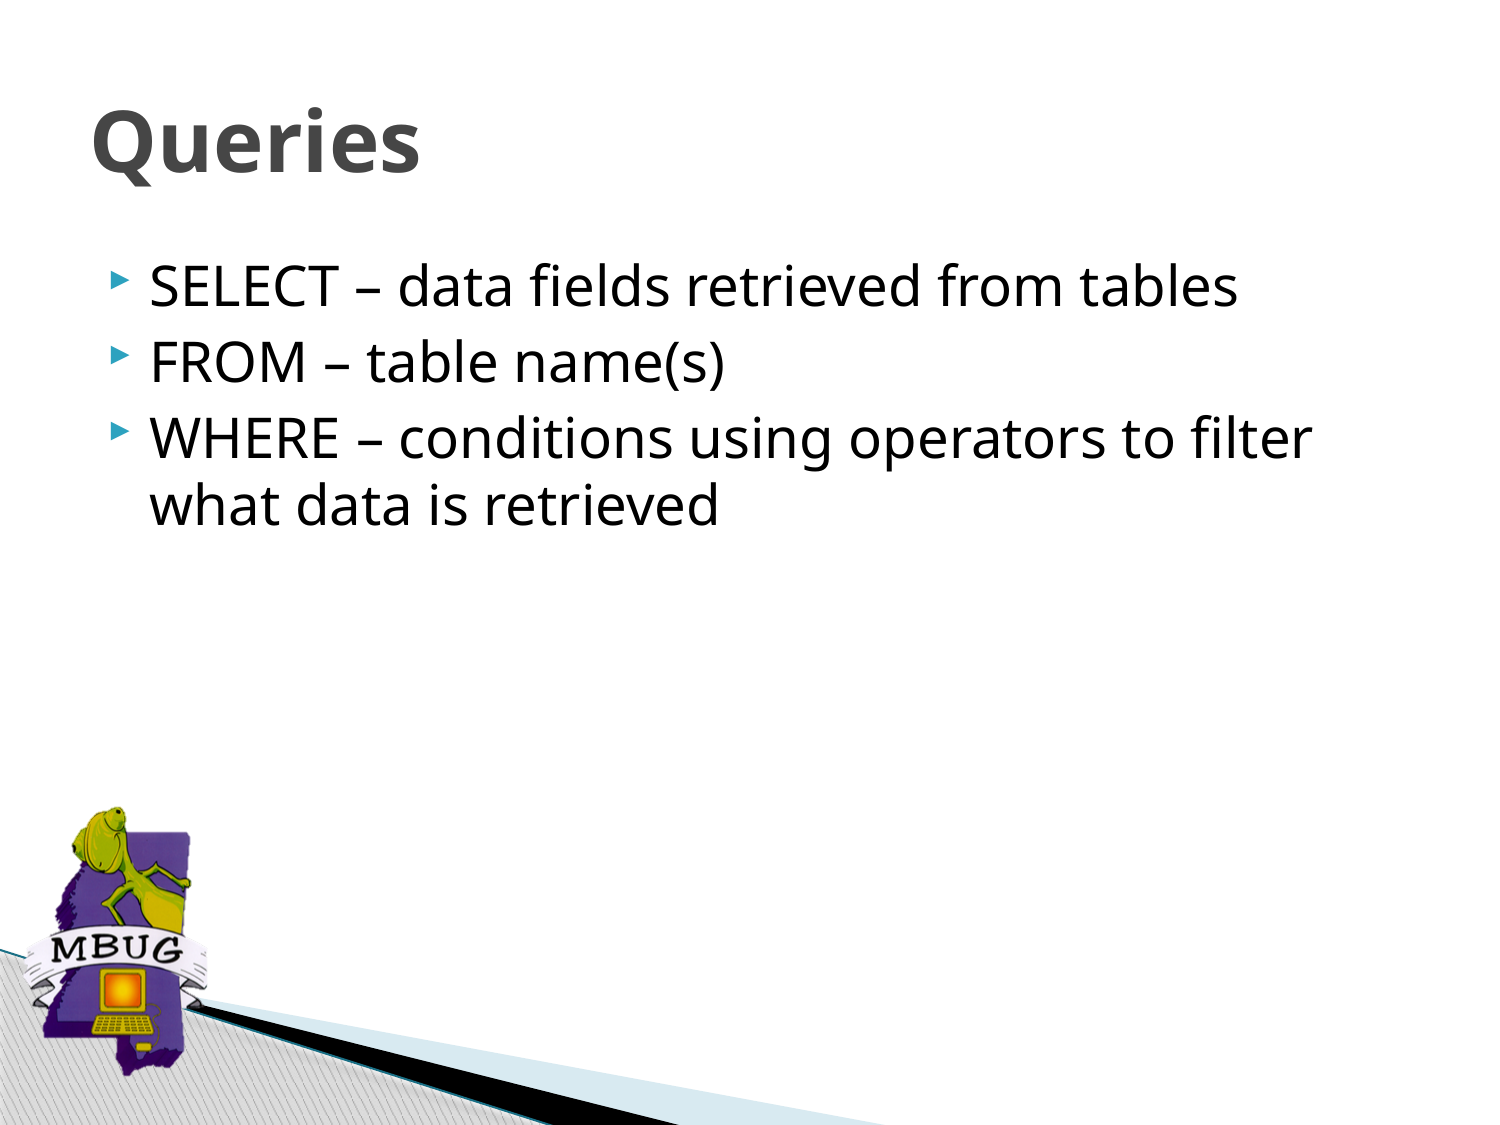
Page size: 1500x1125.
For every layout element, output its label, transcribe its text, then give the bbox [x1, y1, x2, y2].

list SELECT – data fields retrieved from tables FROM – table name(s) WHERE – conditions using operators to filter what data is retrieved [75, 243, 1425, 986]
title Queries [75, 45, 1425, 233]
picture [0, 766, 231, 1122]
